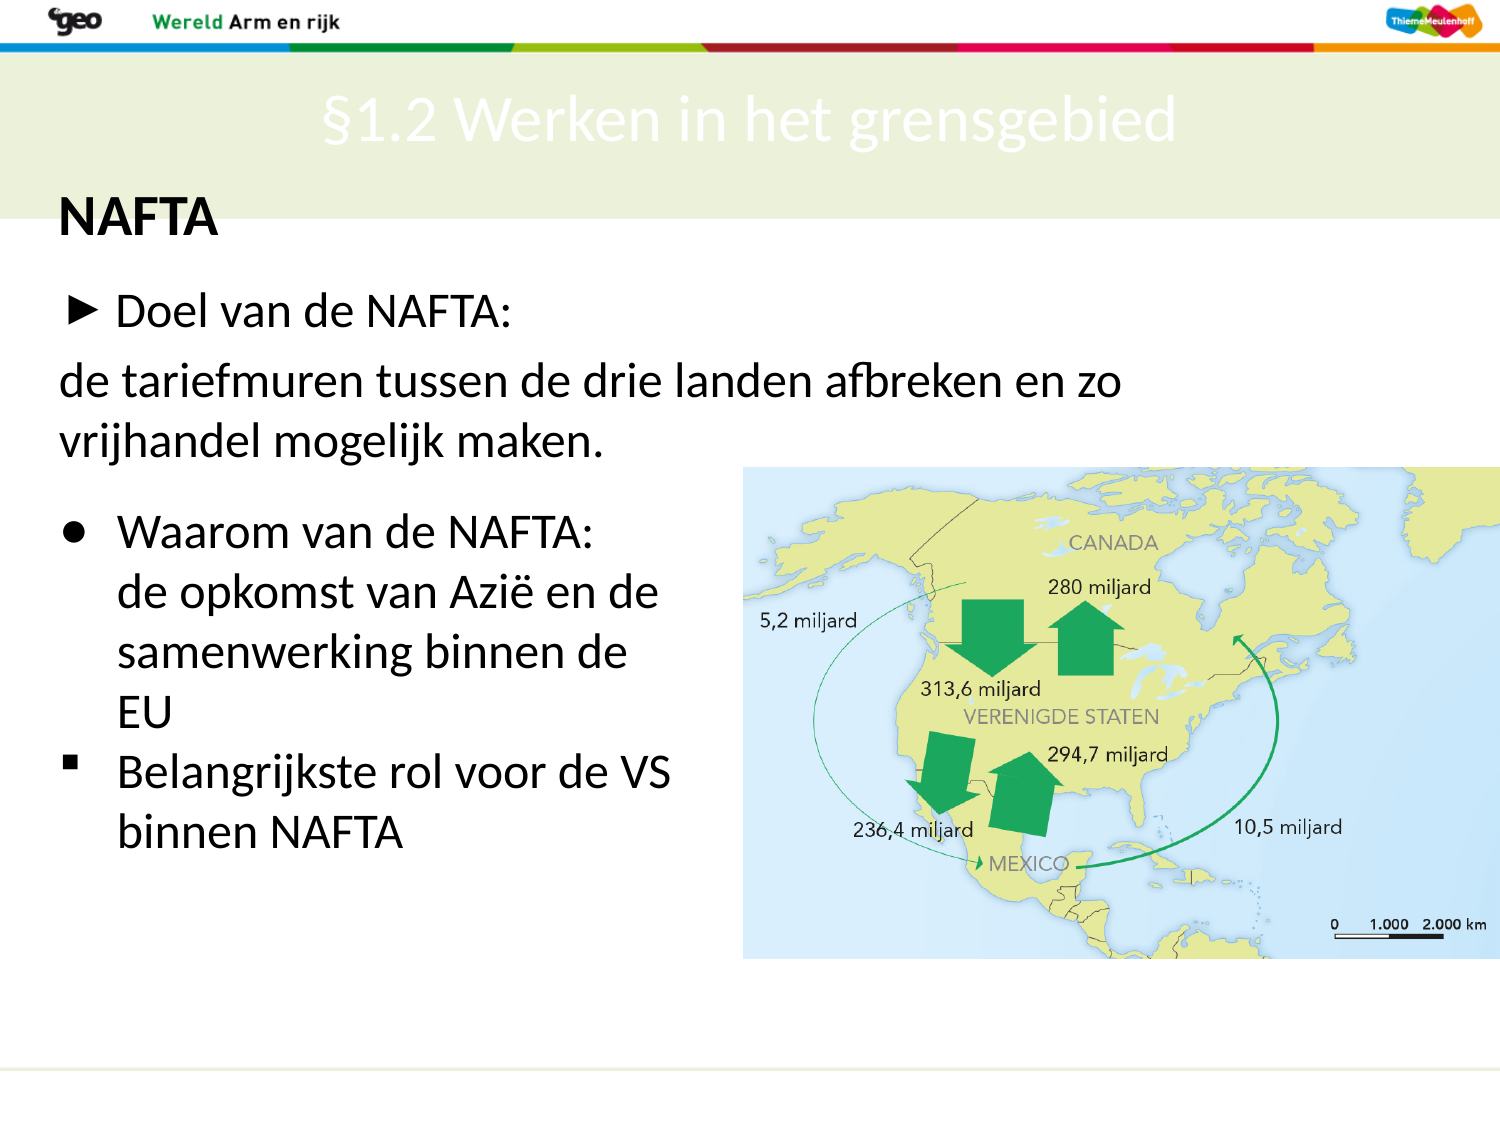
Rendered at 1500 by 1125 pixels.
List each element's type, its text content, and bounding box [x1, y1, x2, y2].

picture [0, 0, 1500, 59]
title §1.2 Werken in het grensgebied [0, 59, 1500, 170]
picture [0, 170, 1500, 1125]
list NAFTA Doel van de NAFTA: de tariefmuren tussen de drie landen afbreken en zo vrijhandel mogelijk maken. [0, 169, 1313, 419]
text_box Waarom van de NAFTA: de opkomst van Azië en de samenwerking binnen de EU Belangrijkste rol voor de VS binnen NAFTA [0, 491, 697, 867]
